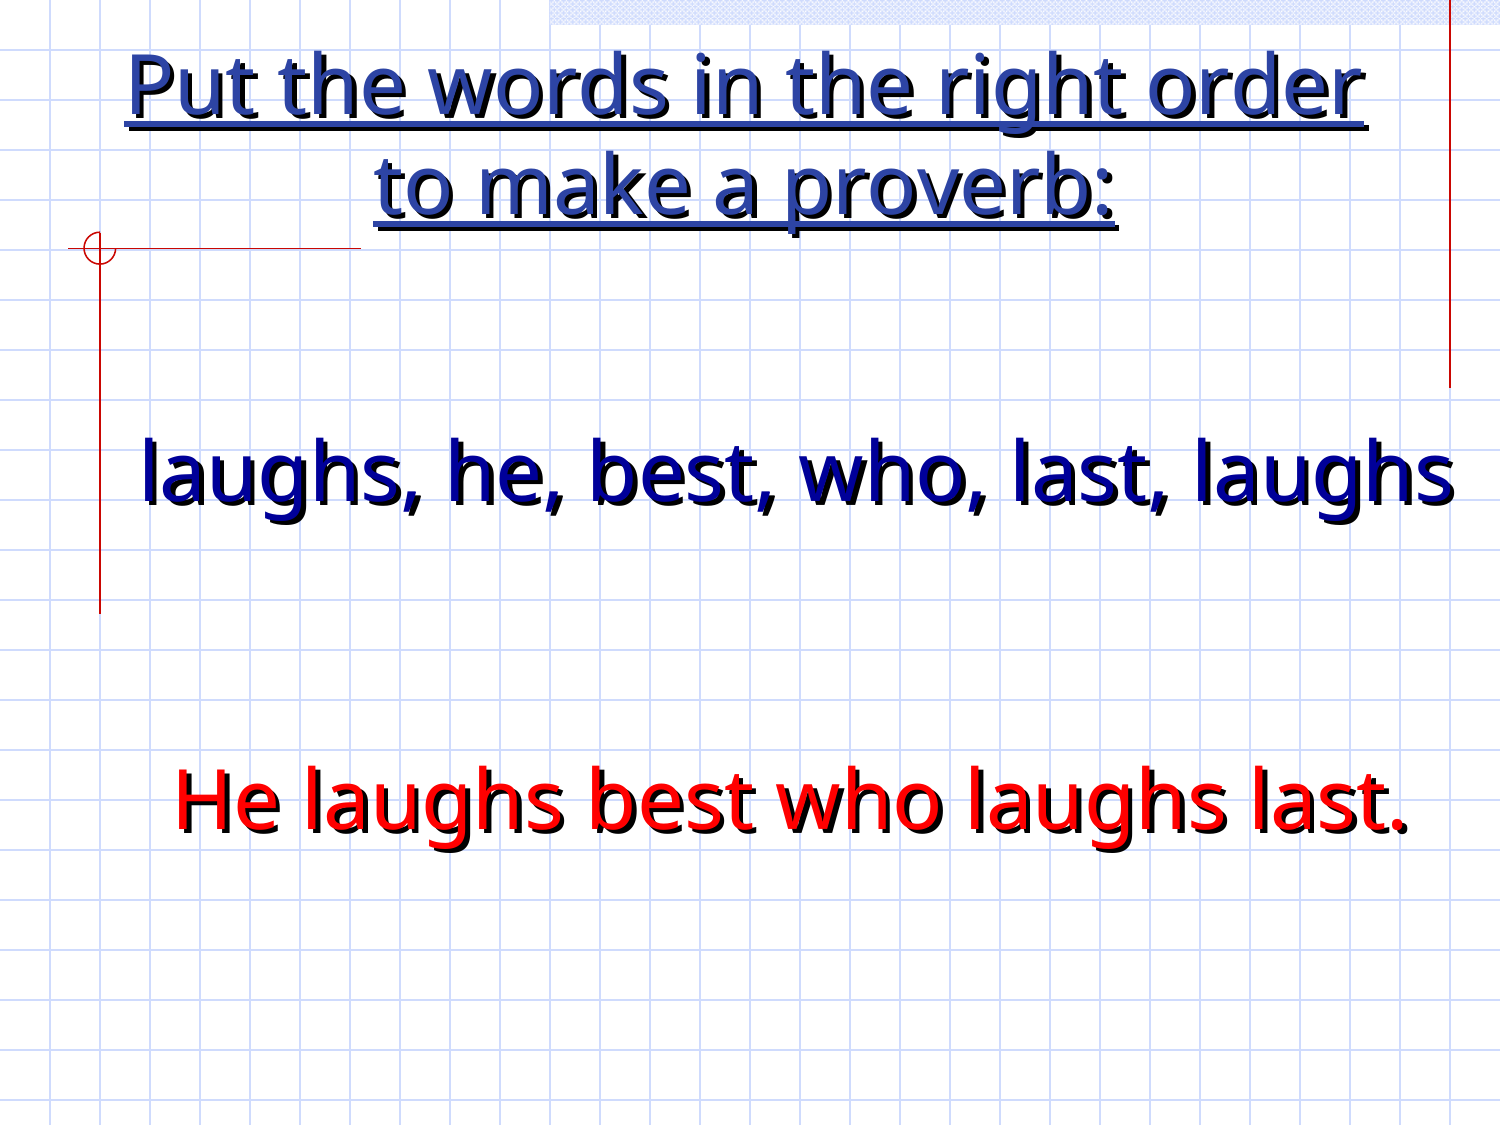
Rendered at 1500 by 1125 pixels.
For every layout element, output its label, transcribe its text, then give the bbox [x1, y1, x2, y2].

text_box Put the words in the right order to make a proverb: [35, 23, 1454, 239]
text_box He laughs best who laughs last. [82, 738, 1500, 854]
picture [1451, 0, 1500, 25]
text_box laughs, he, best, who, last, laughs [93, 410, 1500, 526]
picture [549, 0, 1449, 23]
